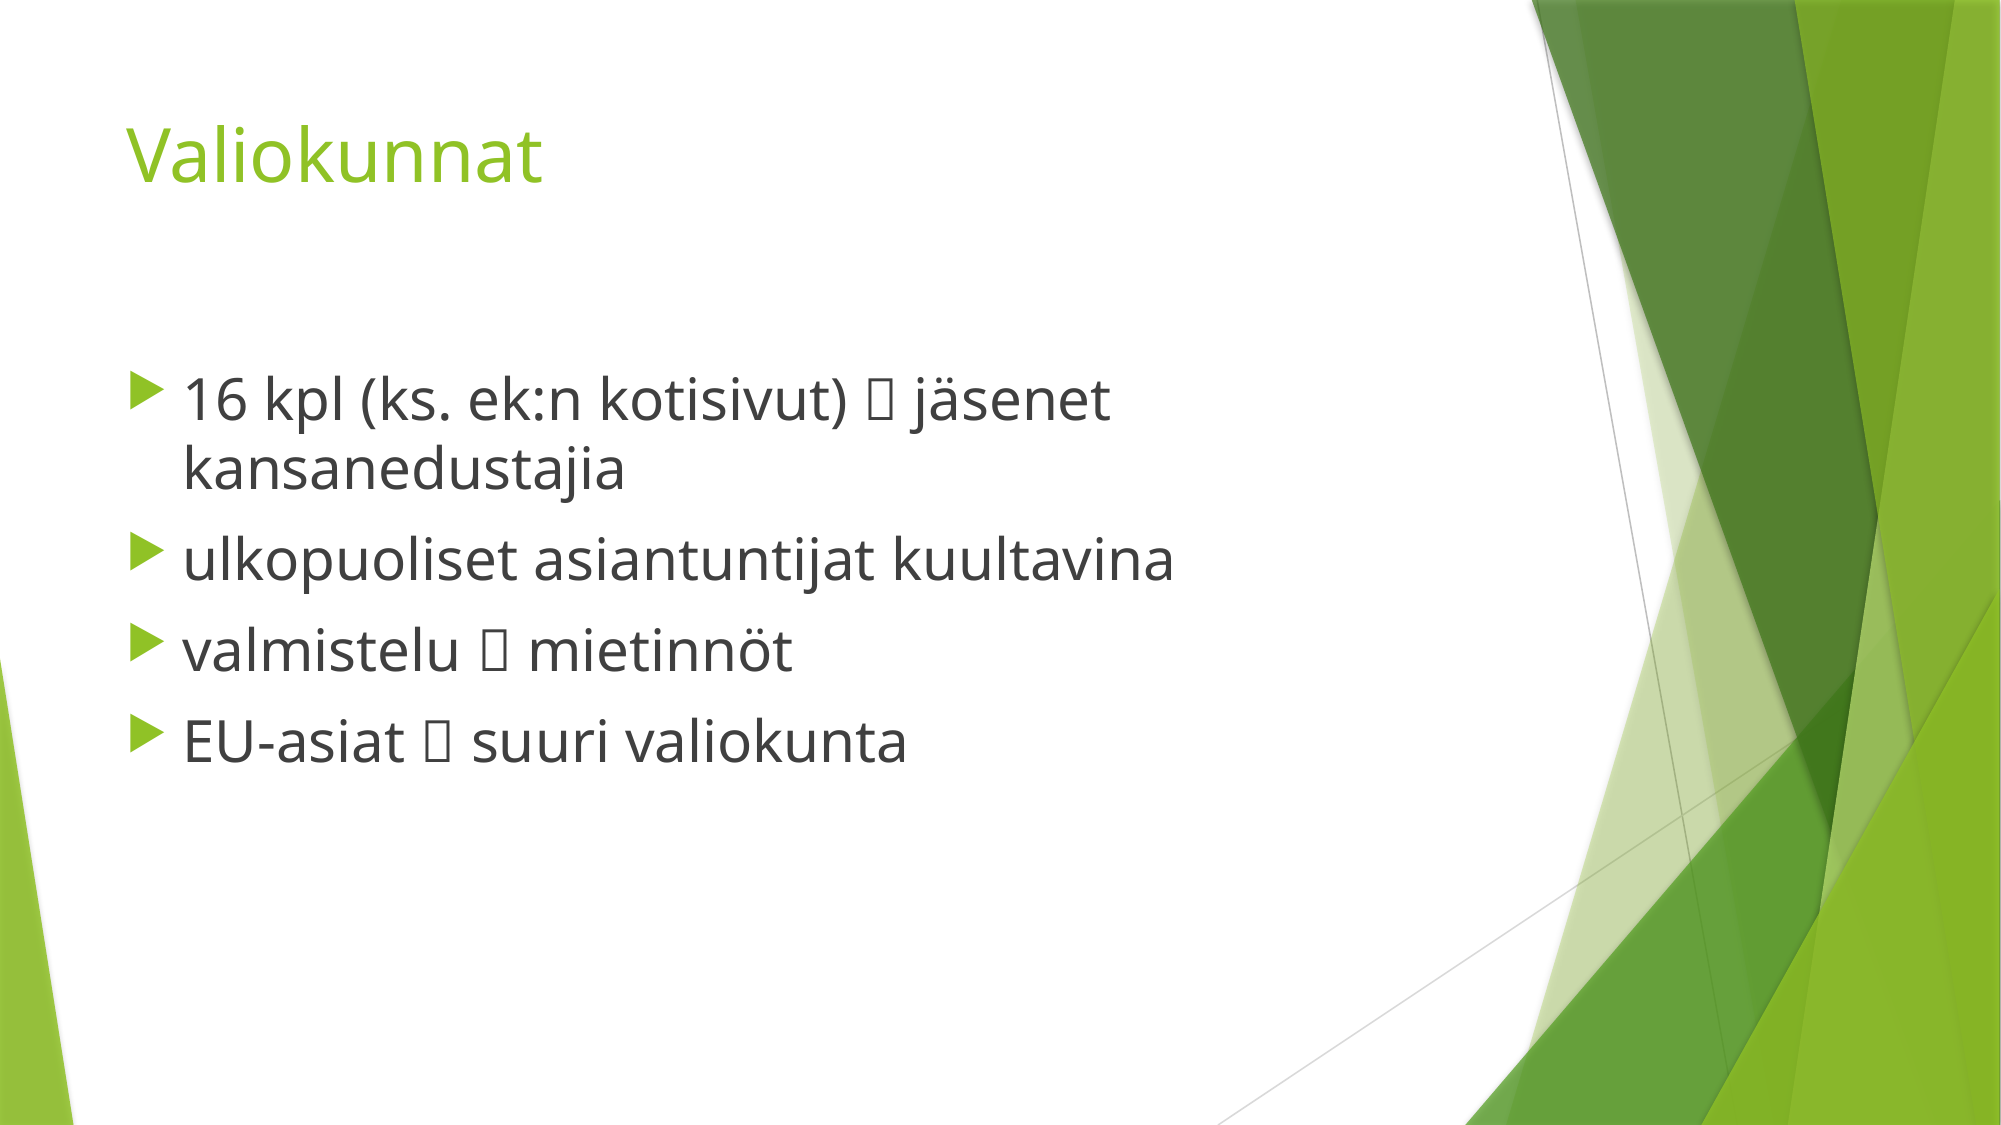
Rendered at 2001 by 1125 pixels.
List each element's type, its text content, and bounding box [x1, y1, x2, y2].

title Valiokunnat [111, 99, 1522, 317]
list 16 kpl (ks. ek:n kotisivut)  jäsenet kansanedustajia ulkopuoliset asiantuntijat kuultavina valmistelu  mietinnöt EU-asiat  suuri valiokunta [111, 354, 1522, 992]
